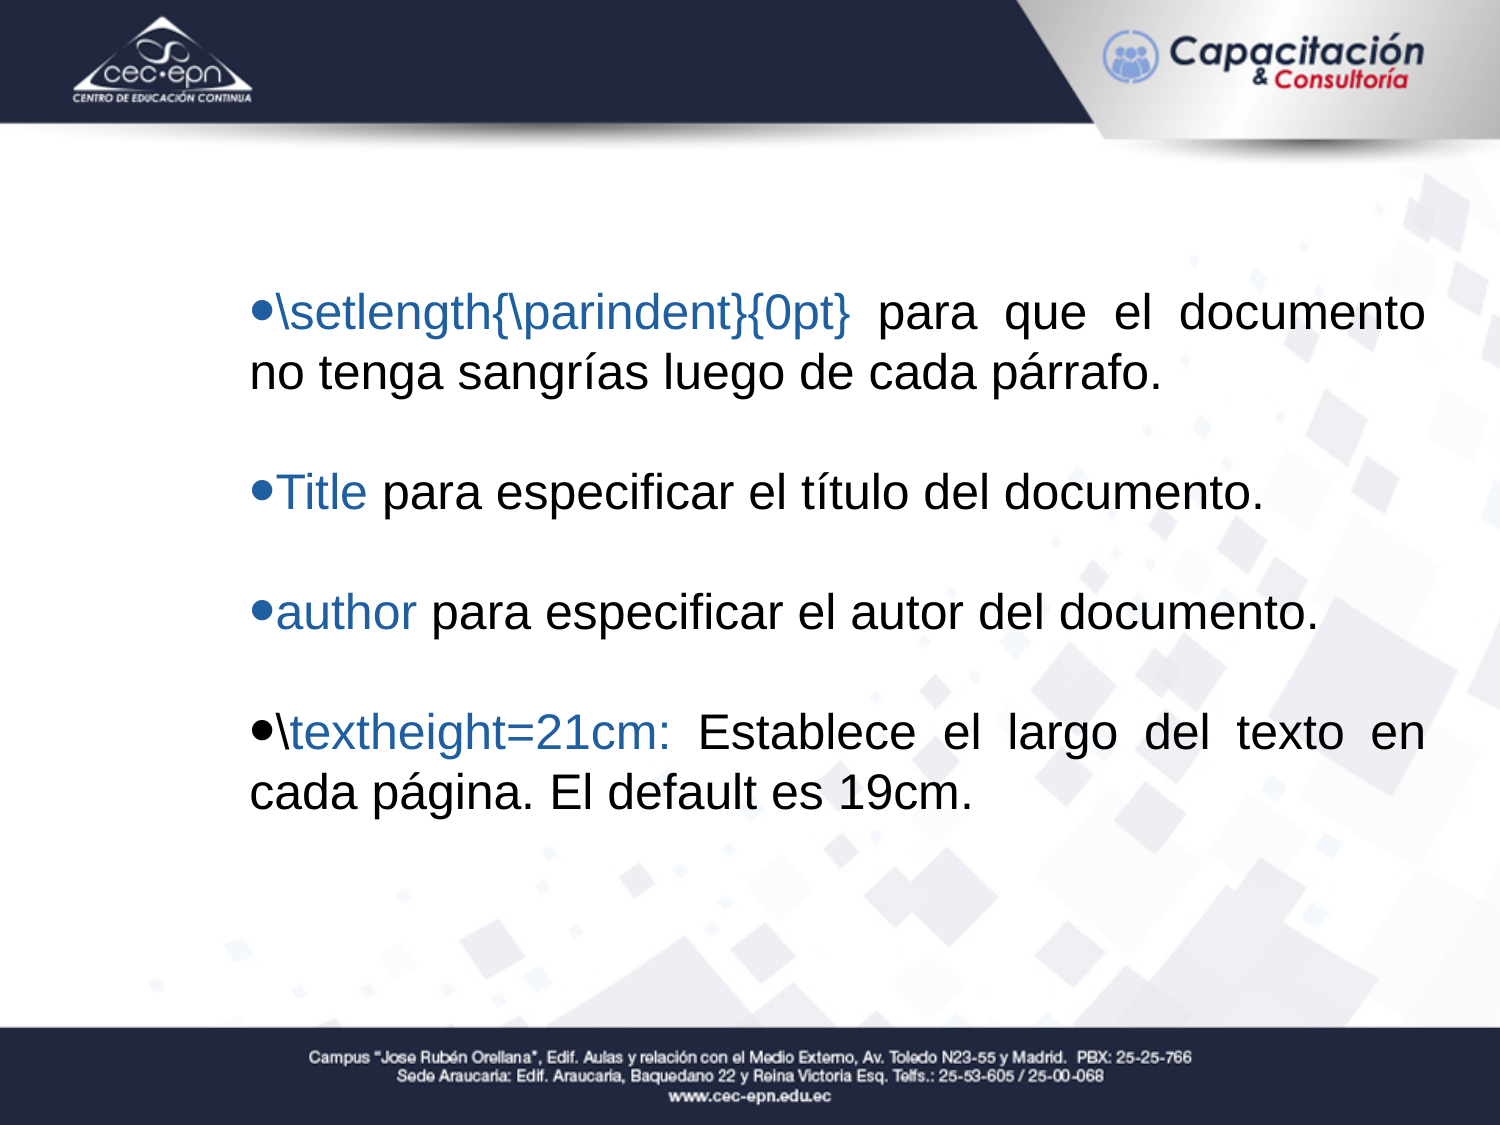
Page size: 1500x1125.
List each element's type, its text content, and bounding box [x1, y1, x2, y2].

picture [0, 0, 1500, 1125]
text_box \setlength{\parindent}{0pt} para que el documento no tenga sangrías luego de cada párrafo. Title para especificar el título del documento. author para especificar el autor del documento. \textheight=21cm: Establece el largo del texto en cada página. El default es 19cm. [234, 272, 1442, 828]
